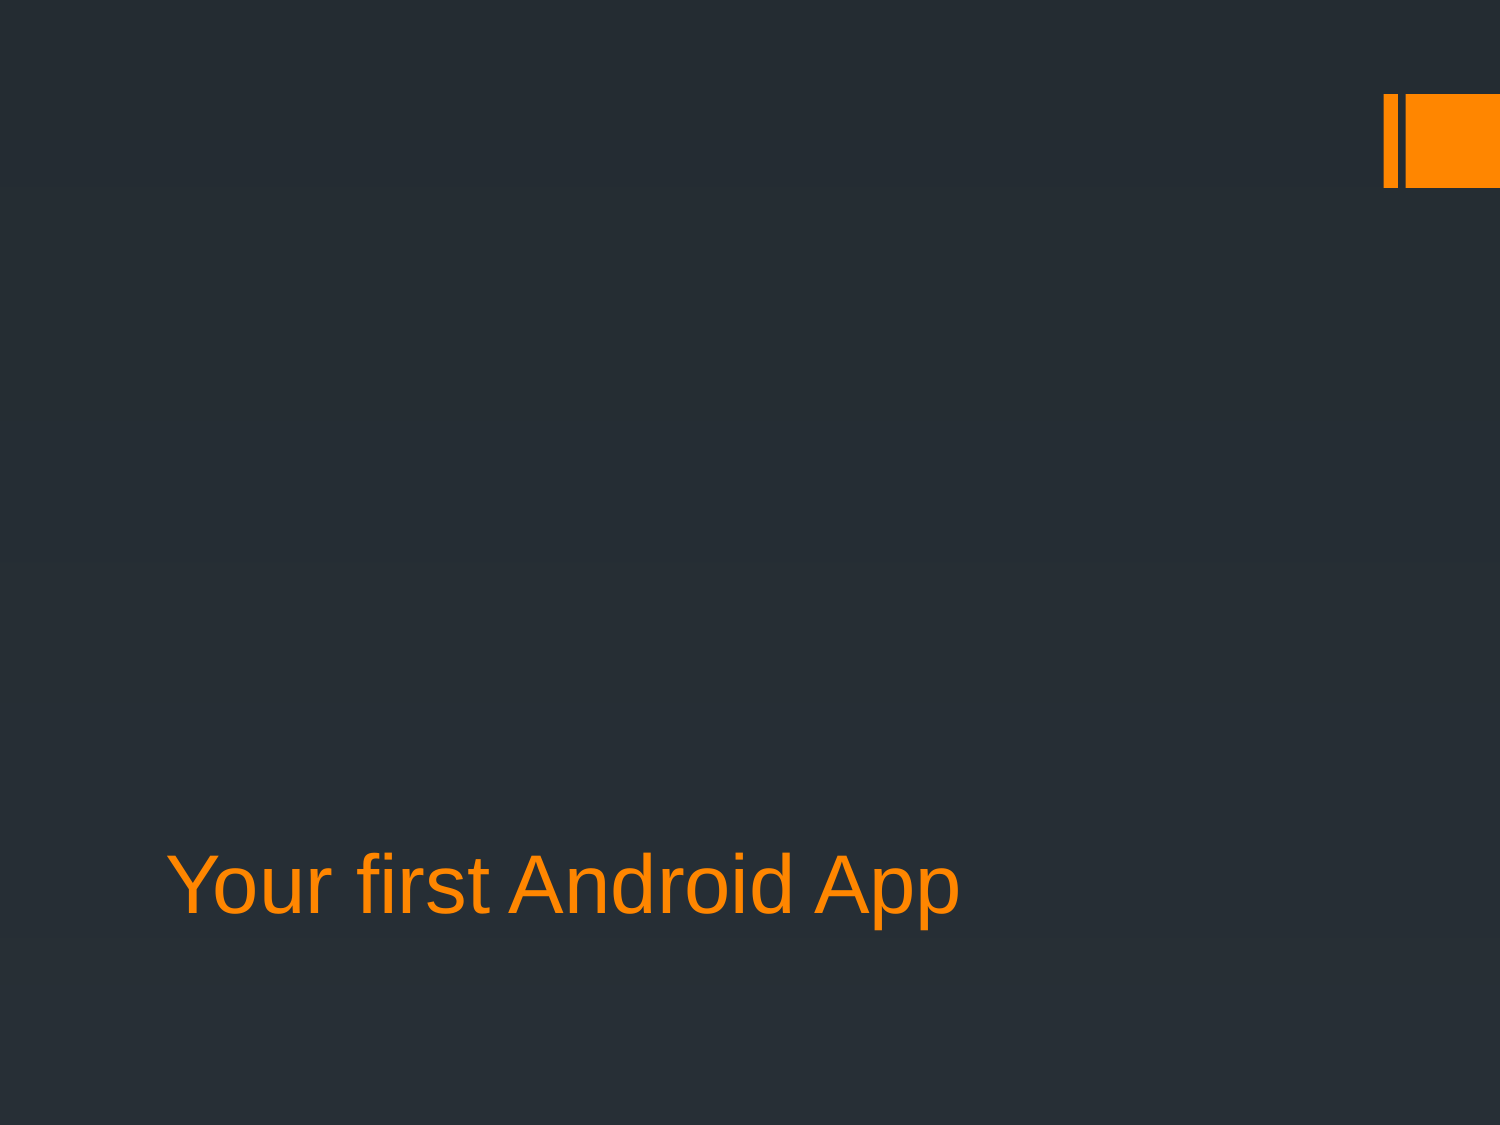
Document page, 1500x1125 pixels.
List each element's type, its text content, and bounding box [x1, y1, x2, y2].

title Your first Android App [150, 823, 1350, 1036]
